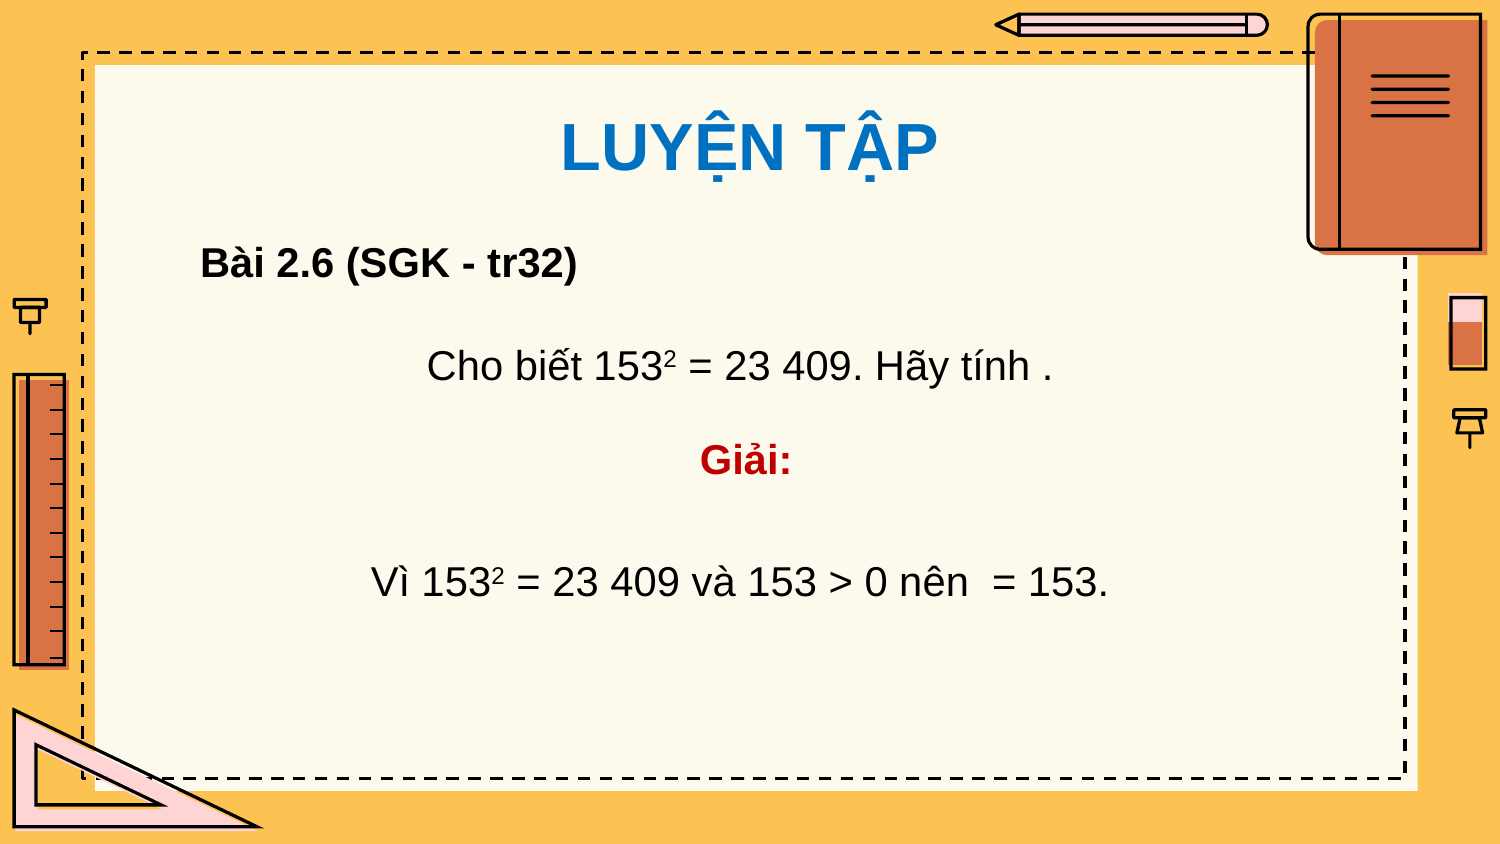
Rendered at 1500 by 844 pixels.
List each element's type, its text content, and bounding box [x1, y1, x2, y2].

text_box Bài 2.6 (SGK - tr32) [185, 228, 602, 294]
title LUYỆN TẬP [118, 88, 1301, 200]
text_box Giải: [685, 425, 815, 491]
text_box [1451, 407, 1488, 450]
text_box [1306, 12, 1488, 256]
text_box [993, 12, 1270, 38]
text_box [1447, 292, 1488, 371]
